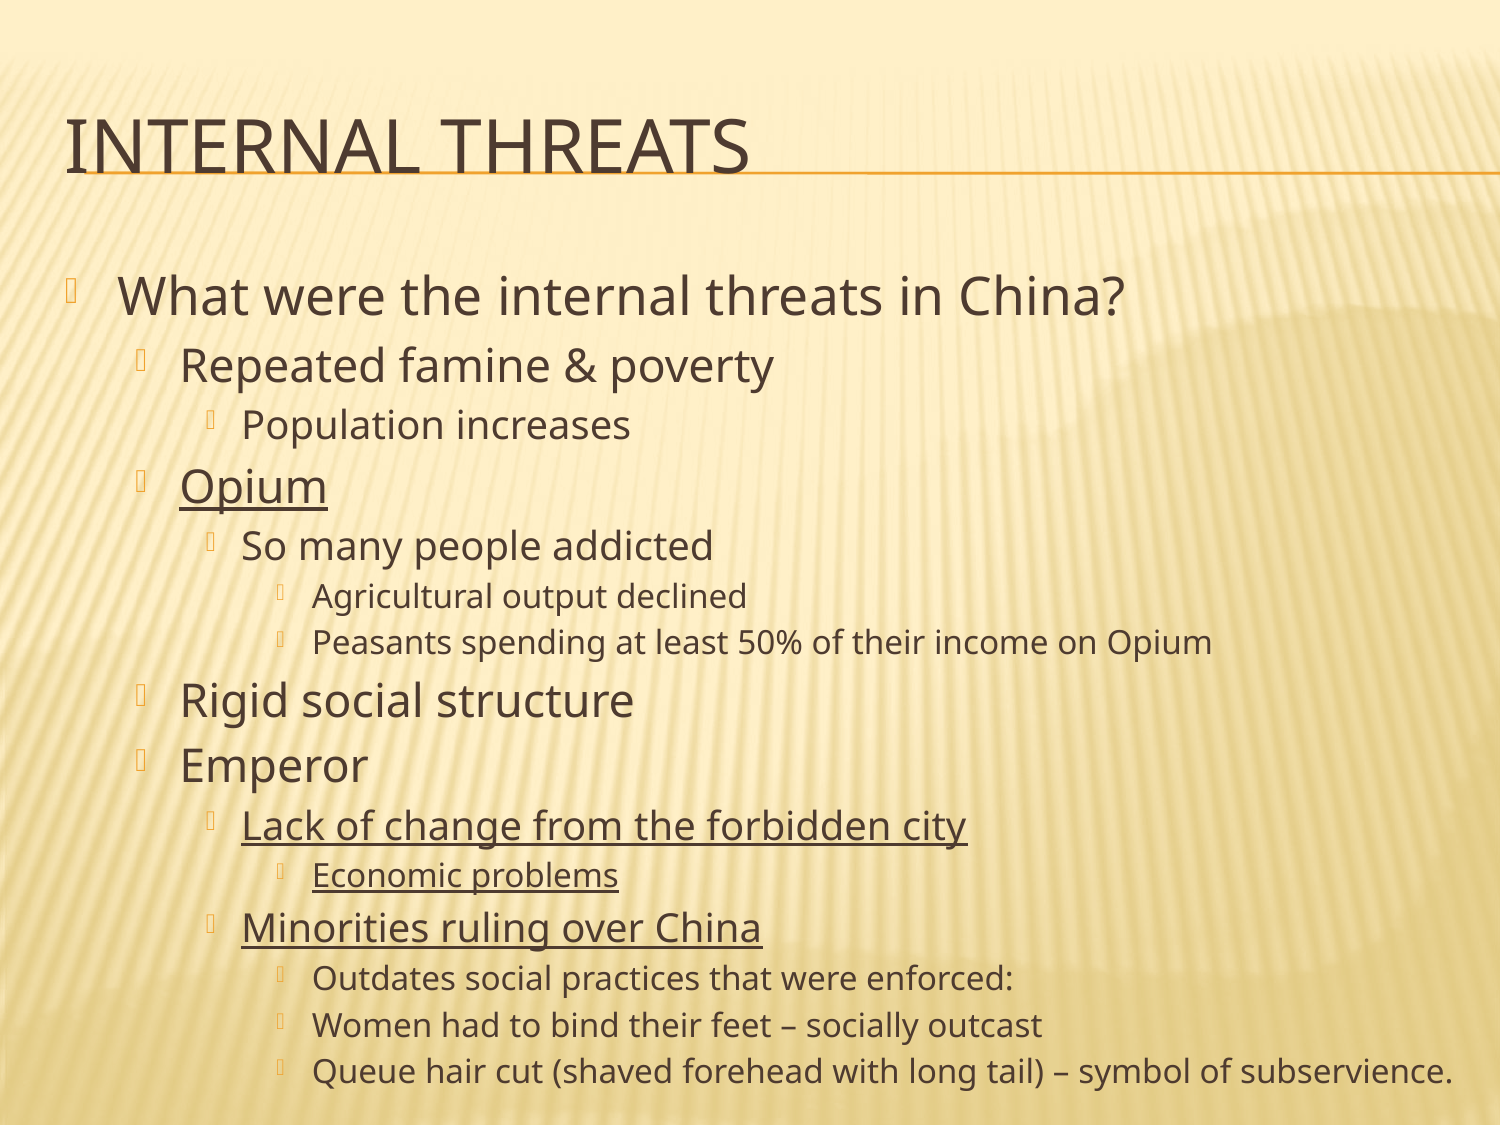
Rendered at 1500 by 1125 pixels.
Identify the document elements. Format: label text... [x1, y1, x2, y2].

title Internal threats [50, 75, 1475, 213]
list What were the internal threats in China? Repeated famine & poverty Population increases Opium So many people addicted Agricultural output declined Peasants spending at least 50% of their income on Opium Rigid social structure Emperor Lack of change from the forbidden city Economic problems Minorities ruling over China Outdates social practices that were enforced: Women had to bind their feet – socially outcast Queue hair cut (shaved forehead with long tail) – symbol of subservience. [50, 254, 1475, 1125]
